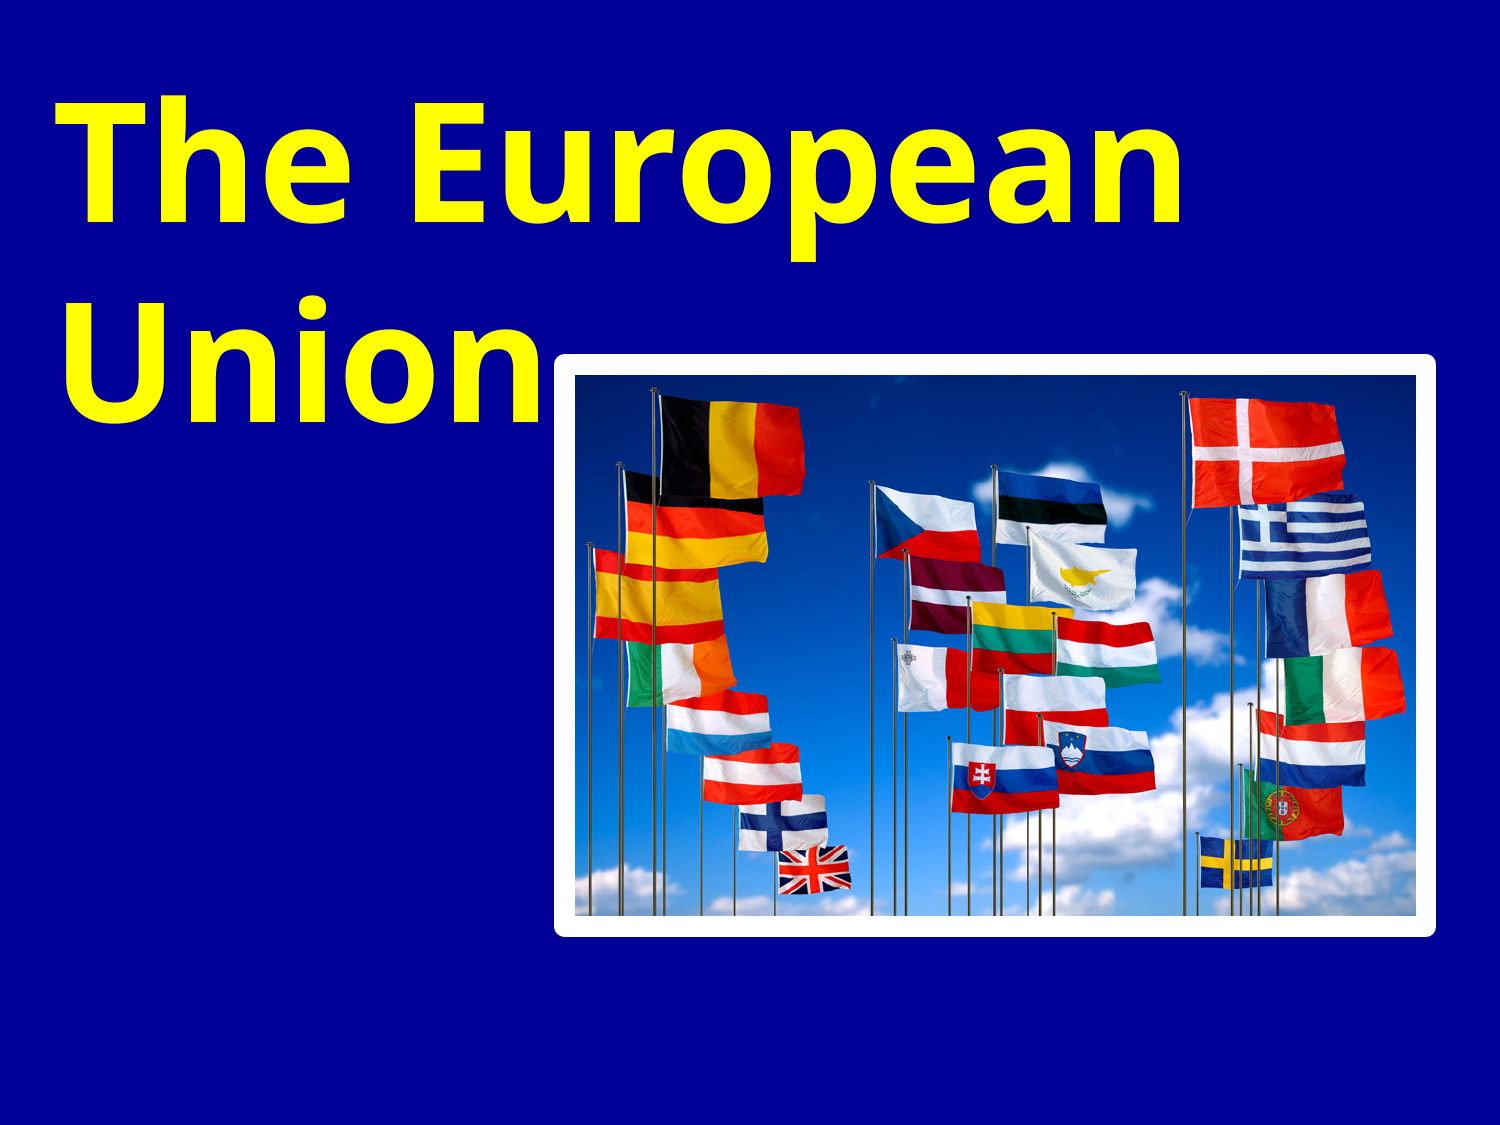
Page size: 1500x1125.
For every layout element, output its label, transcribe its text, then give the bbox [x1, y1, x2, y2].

picture [574, 374, 1416, 917]
title The European Union [37, 50, 1450, 463]
